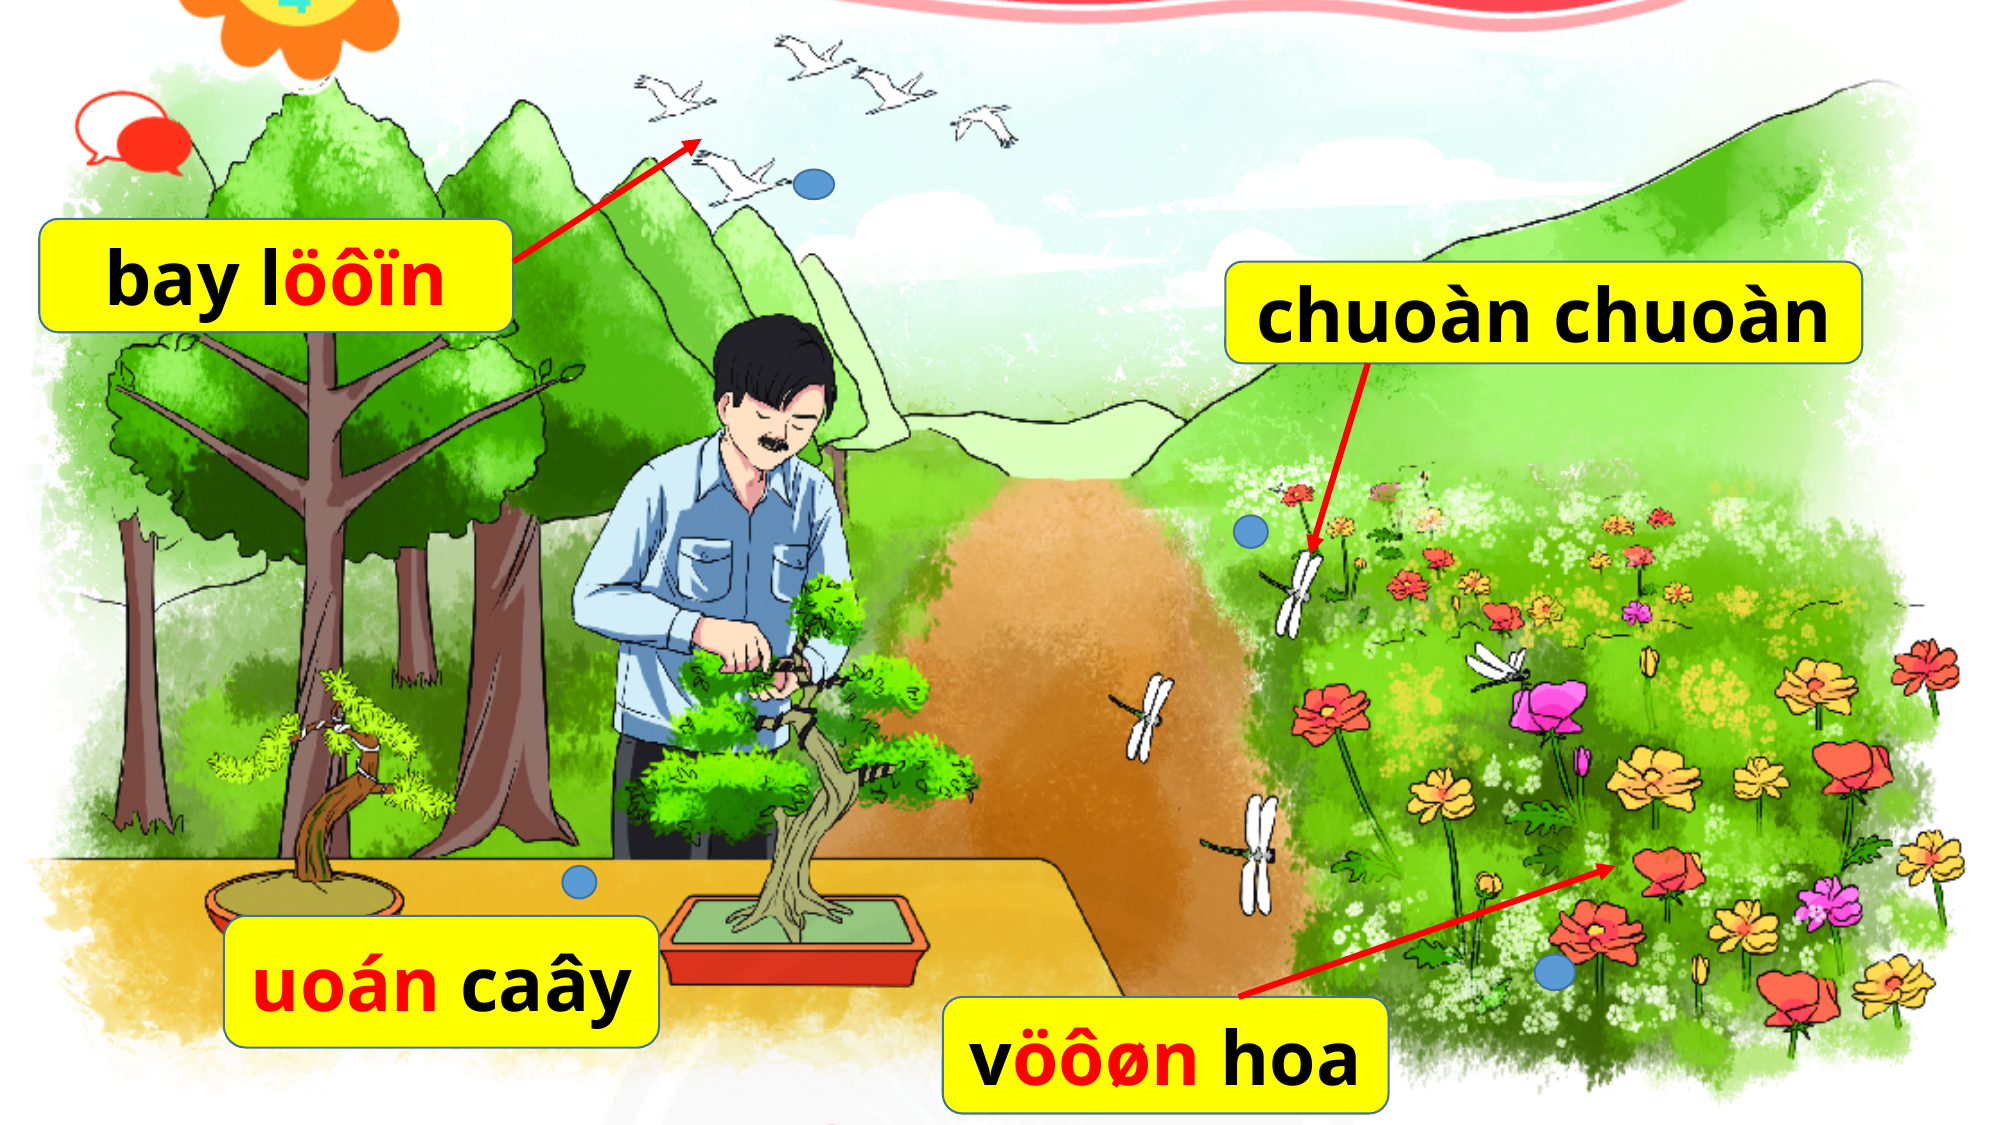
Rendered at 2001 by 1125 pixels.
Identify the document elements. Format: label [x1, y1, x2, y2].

picture [0, 0, 1994, 1125]
text_box [1225, 261, 1863, 555]
text_box [942, 865, 1617, 1114]
text_box [39, 138, 702, 333]
